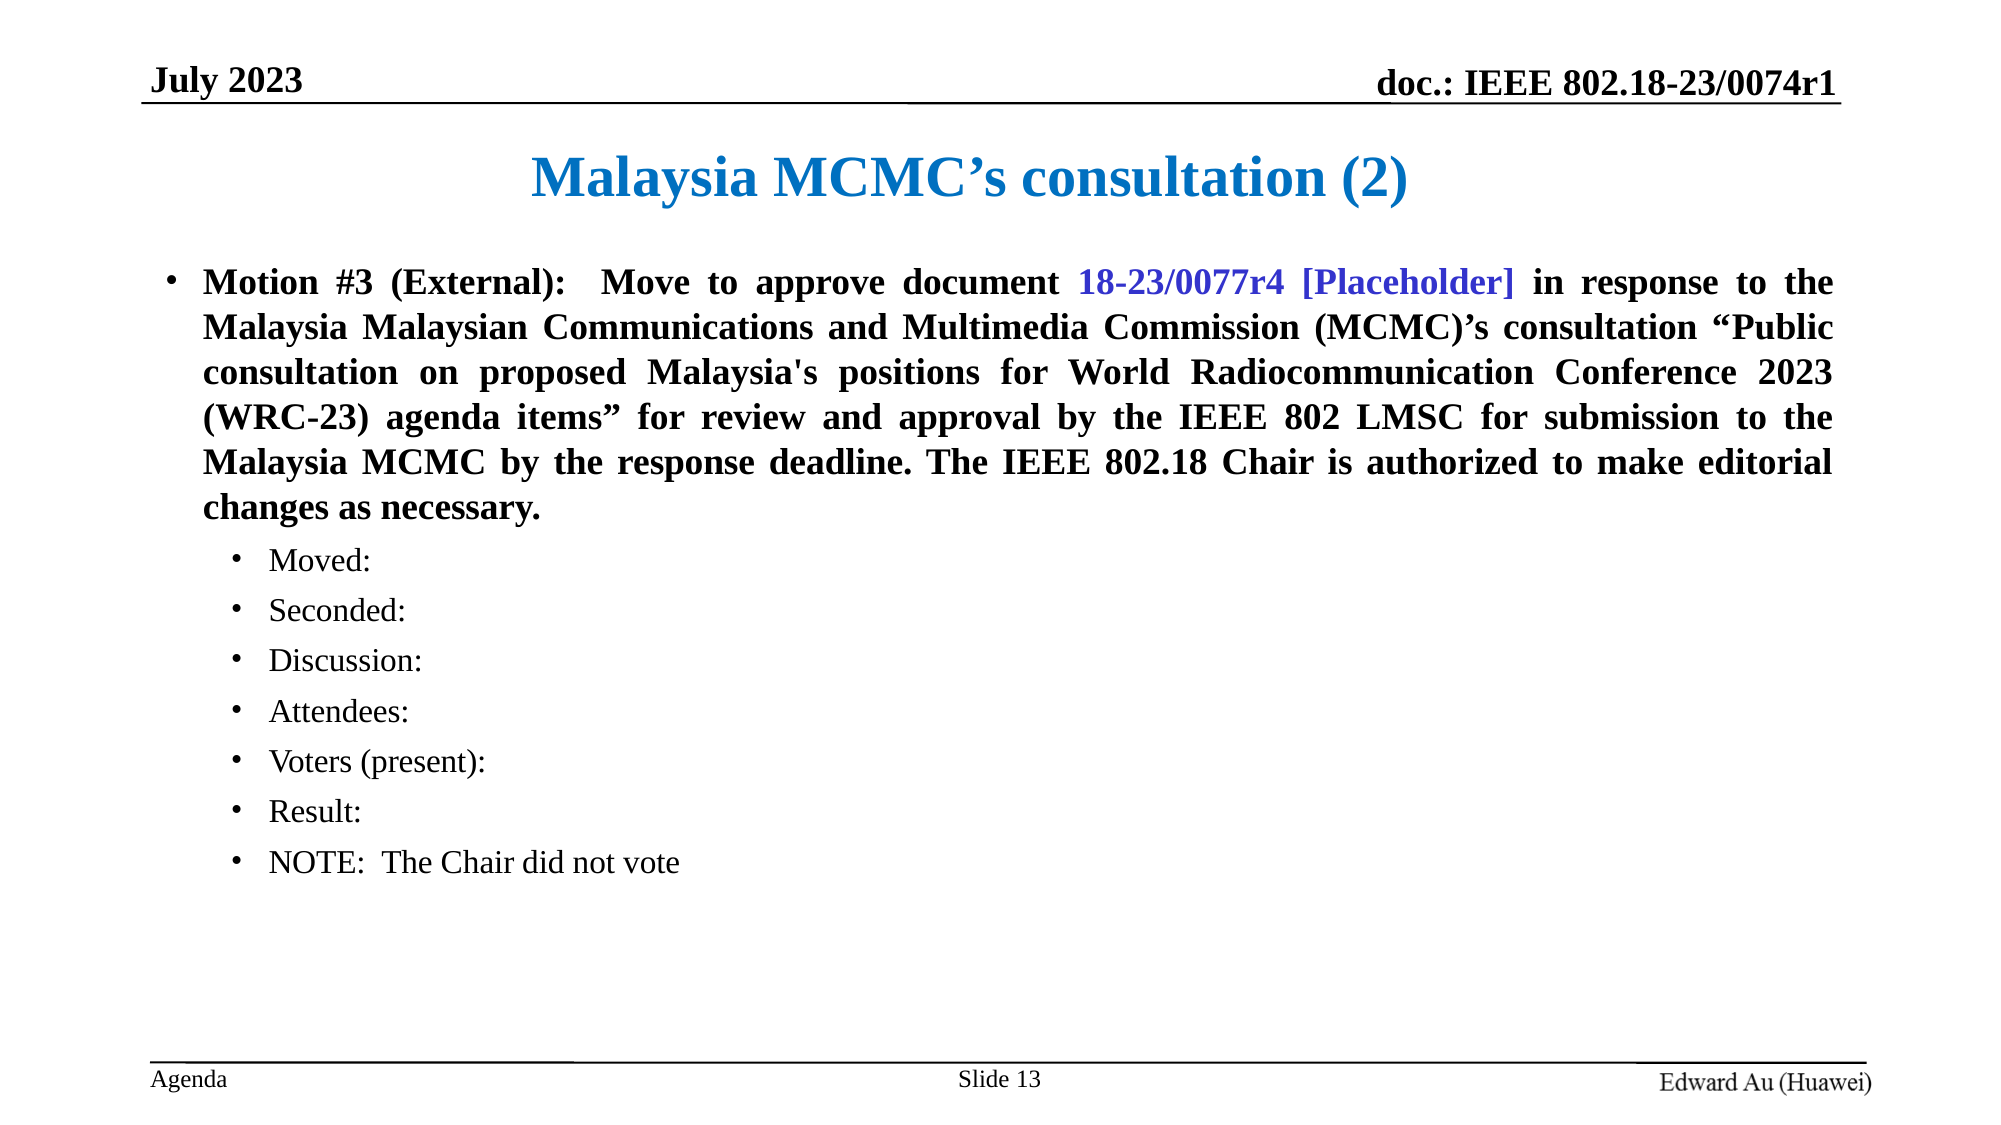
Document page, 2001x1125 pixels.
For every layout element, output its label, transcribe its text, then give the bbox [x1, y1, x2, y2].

list Motion #3 (External): Move to approve document 18-23/0077r4 [Placeholder] in response to the Malaysia Malaysian Communications and Multimedia Commission (MCMC)’s consultation “Public consultation on proposed Malaysia's positions for World Radiocommunication Conference 2023 (WRC-23) agenda items” for review and approval by the IEEE 802 LMSC for submission to the Malaysia MCMC by the response deadline. The IEEE 802.18 Chair is authorized to make editorial changes as necessary. Moved: Seconded: Discussion: Attendees: Voters (present): Result: NOTE: The Chair did not vote [149, 249, 1869, 925]
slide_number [149, 54, 651, 99]
picture [1174, 1058, 1887, 1113]
title Malaysia MCMC’s consultation (2) [120, 99, 1822, 247]
slide_number Slide 13 [933, 1061, 1067, 1123]
